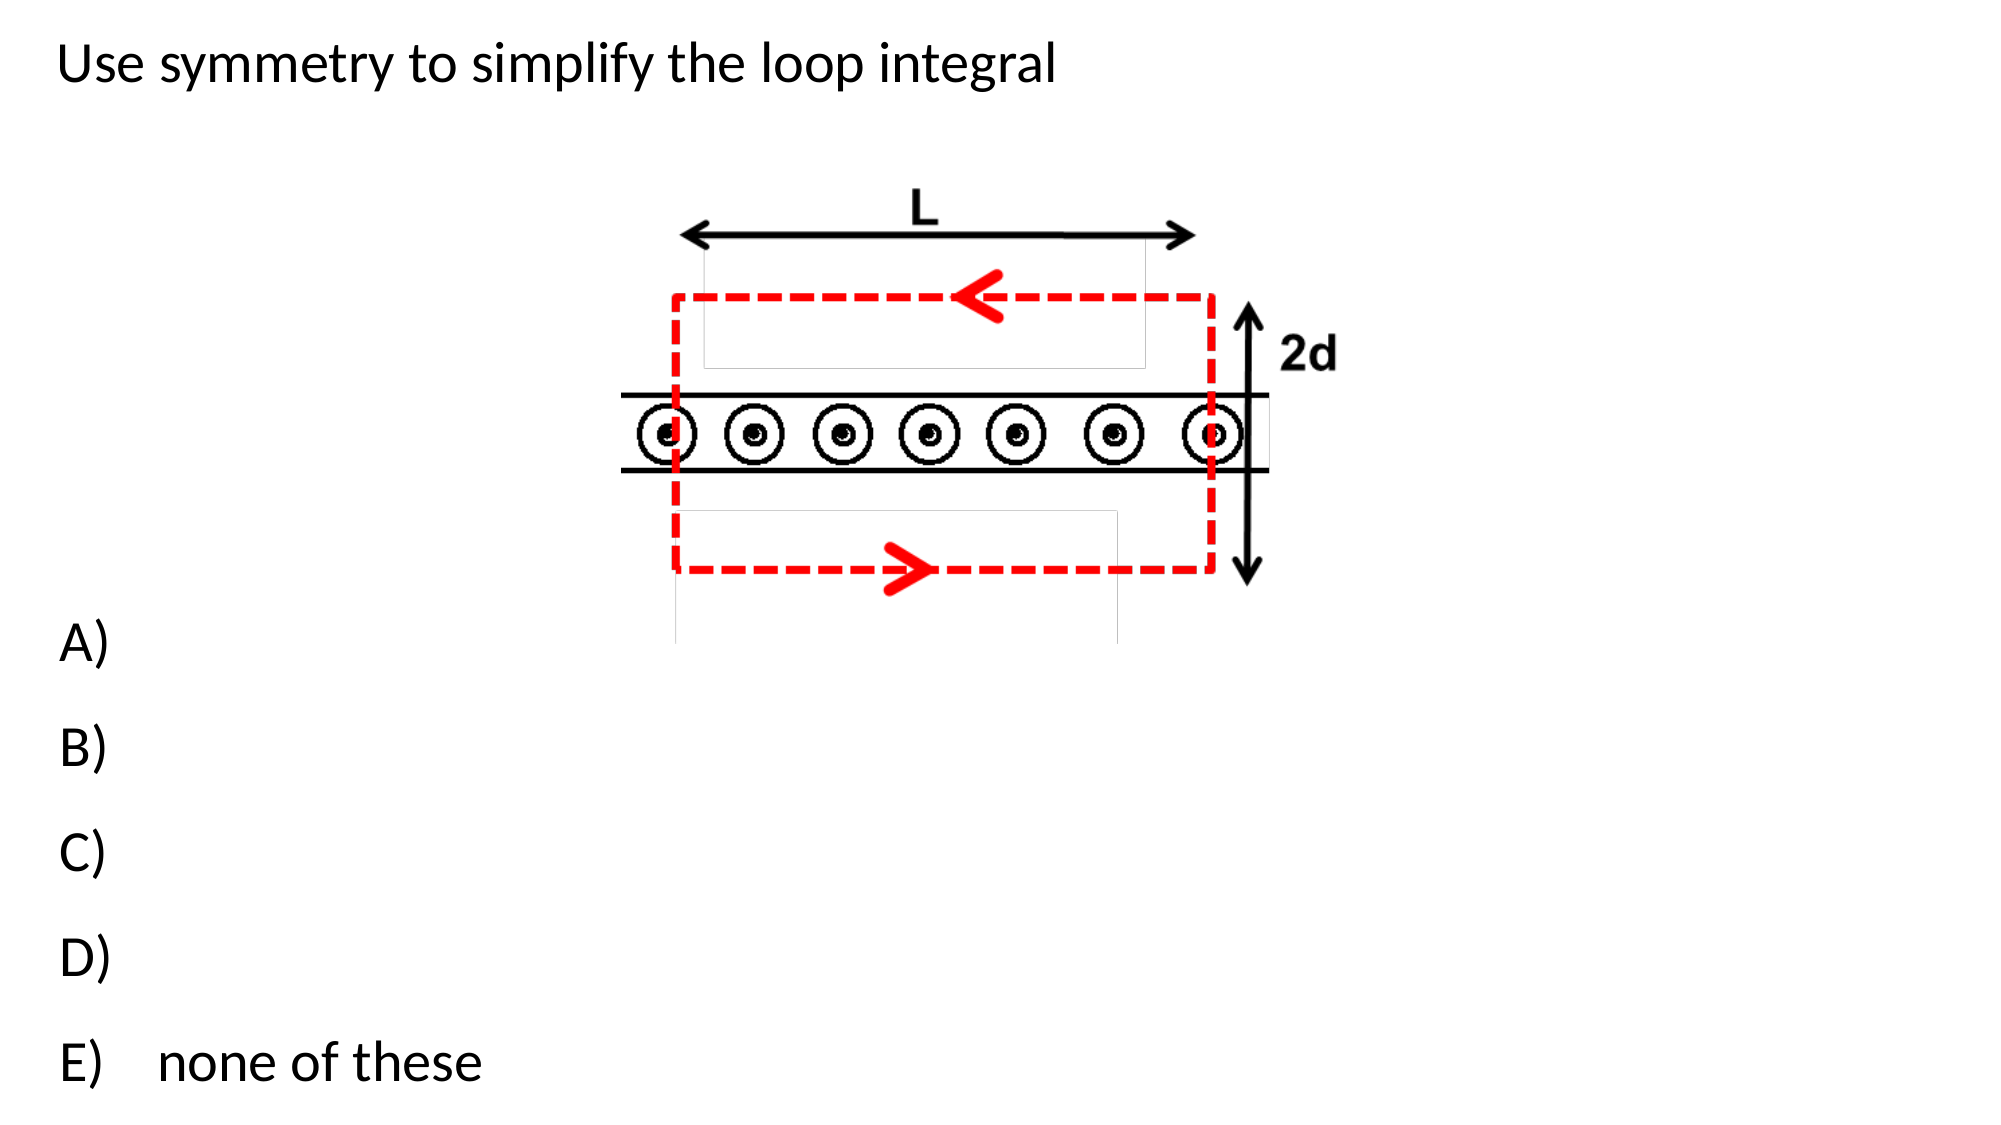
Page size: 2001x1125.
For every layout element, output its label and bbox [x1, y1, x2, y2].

picture [621, 159, 1370, 644]
